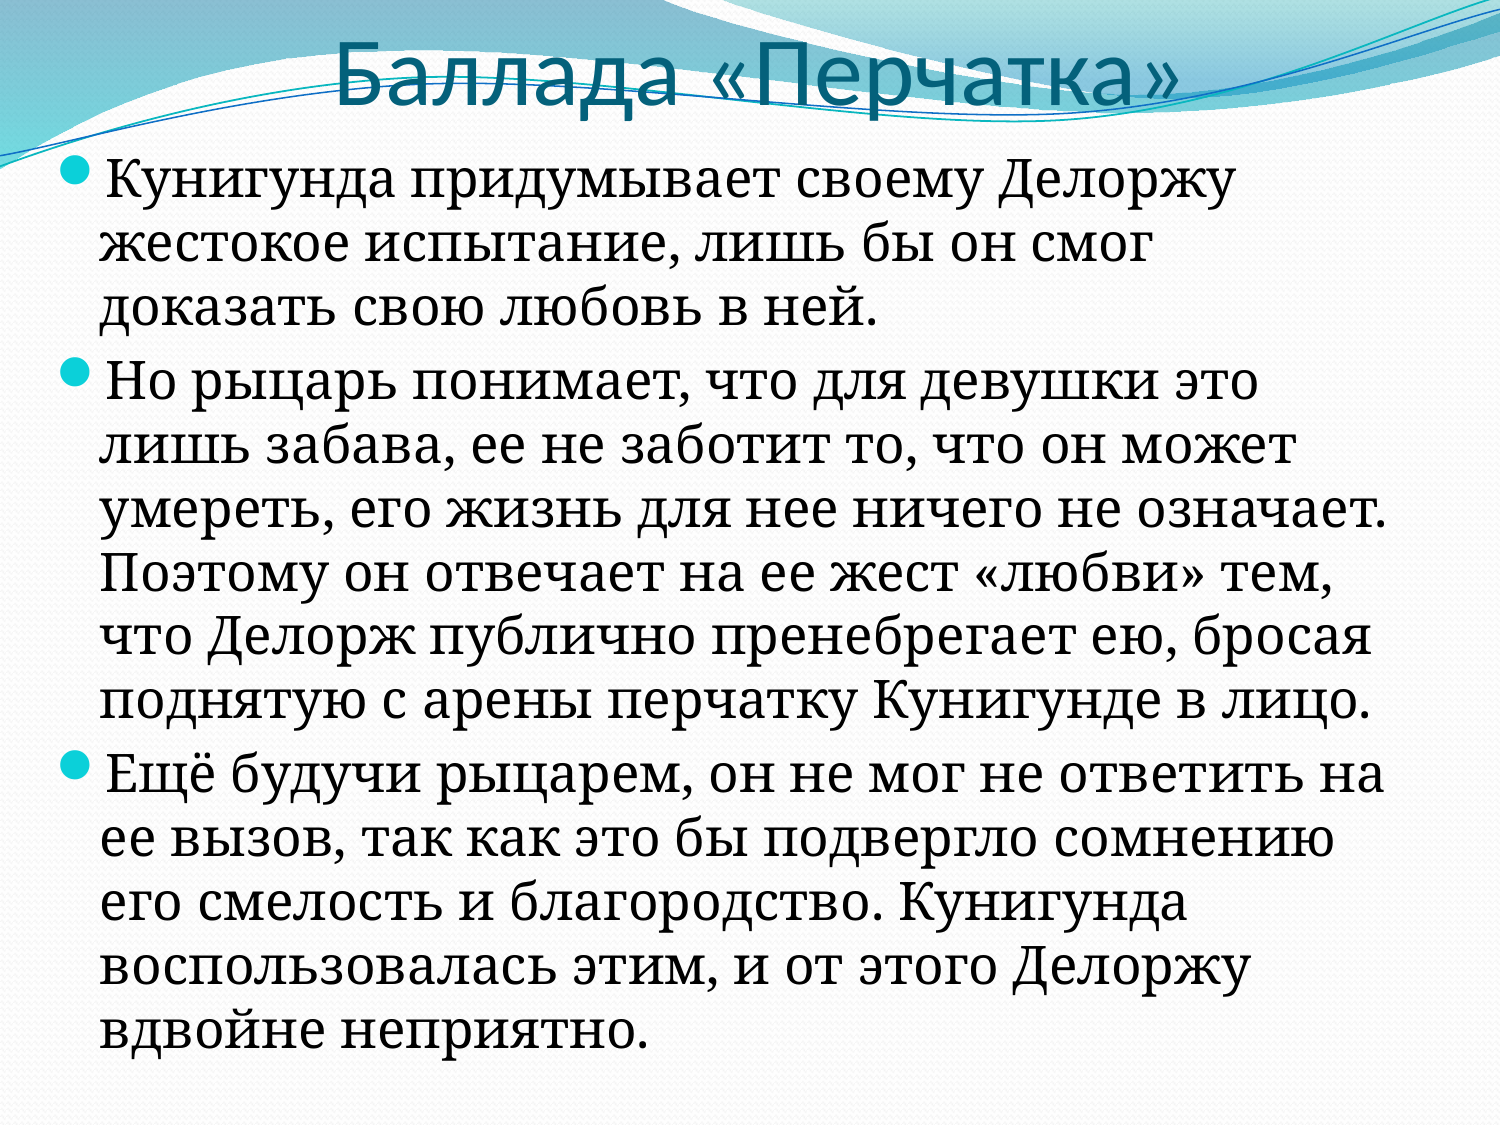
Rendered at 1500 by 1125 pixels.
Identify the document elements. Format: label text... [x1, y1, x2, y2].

title Баллада «Перчатка» [88, 0, 1412, 126]
list Кунигунда придумывает своему Делоржу жестокое испытание, лишь бы он смог доказать свою любовь в ней. Но рыцарь понимает, что для девушки это лишь забава, ее не заботит то, что он может умереть, его жизнь для нее ничего не означает. Поэтому он отвечает на ее жест «любви» тем, что Делорж публично пренебрегает ею, бросая поднятую с арены перчатку Кунигунде в лицо. Ещё будучи рыцарем, он не мог не ответить на ее вызов, так как это бы подвергло сомнению его смелость и благородство. Кунигунда воспользовалась этим, и от этого Делоржу вдвойне неприятно. [41, 137, 1412, 1125]
